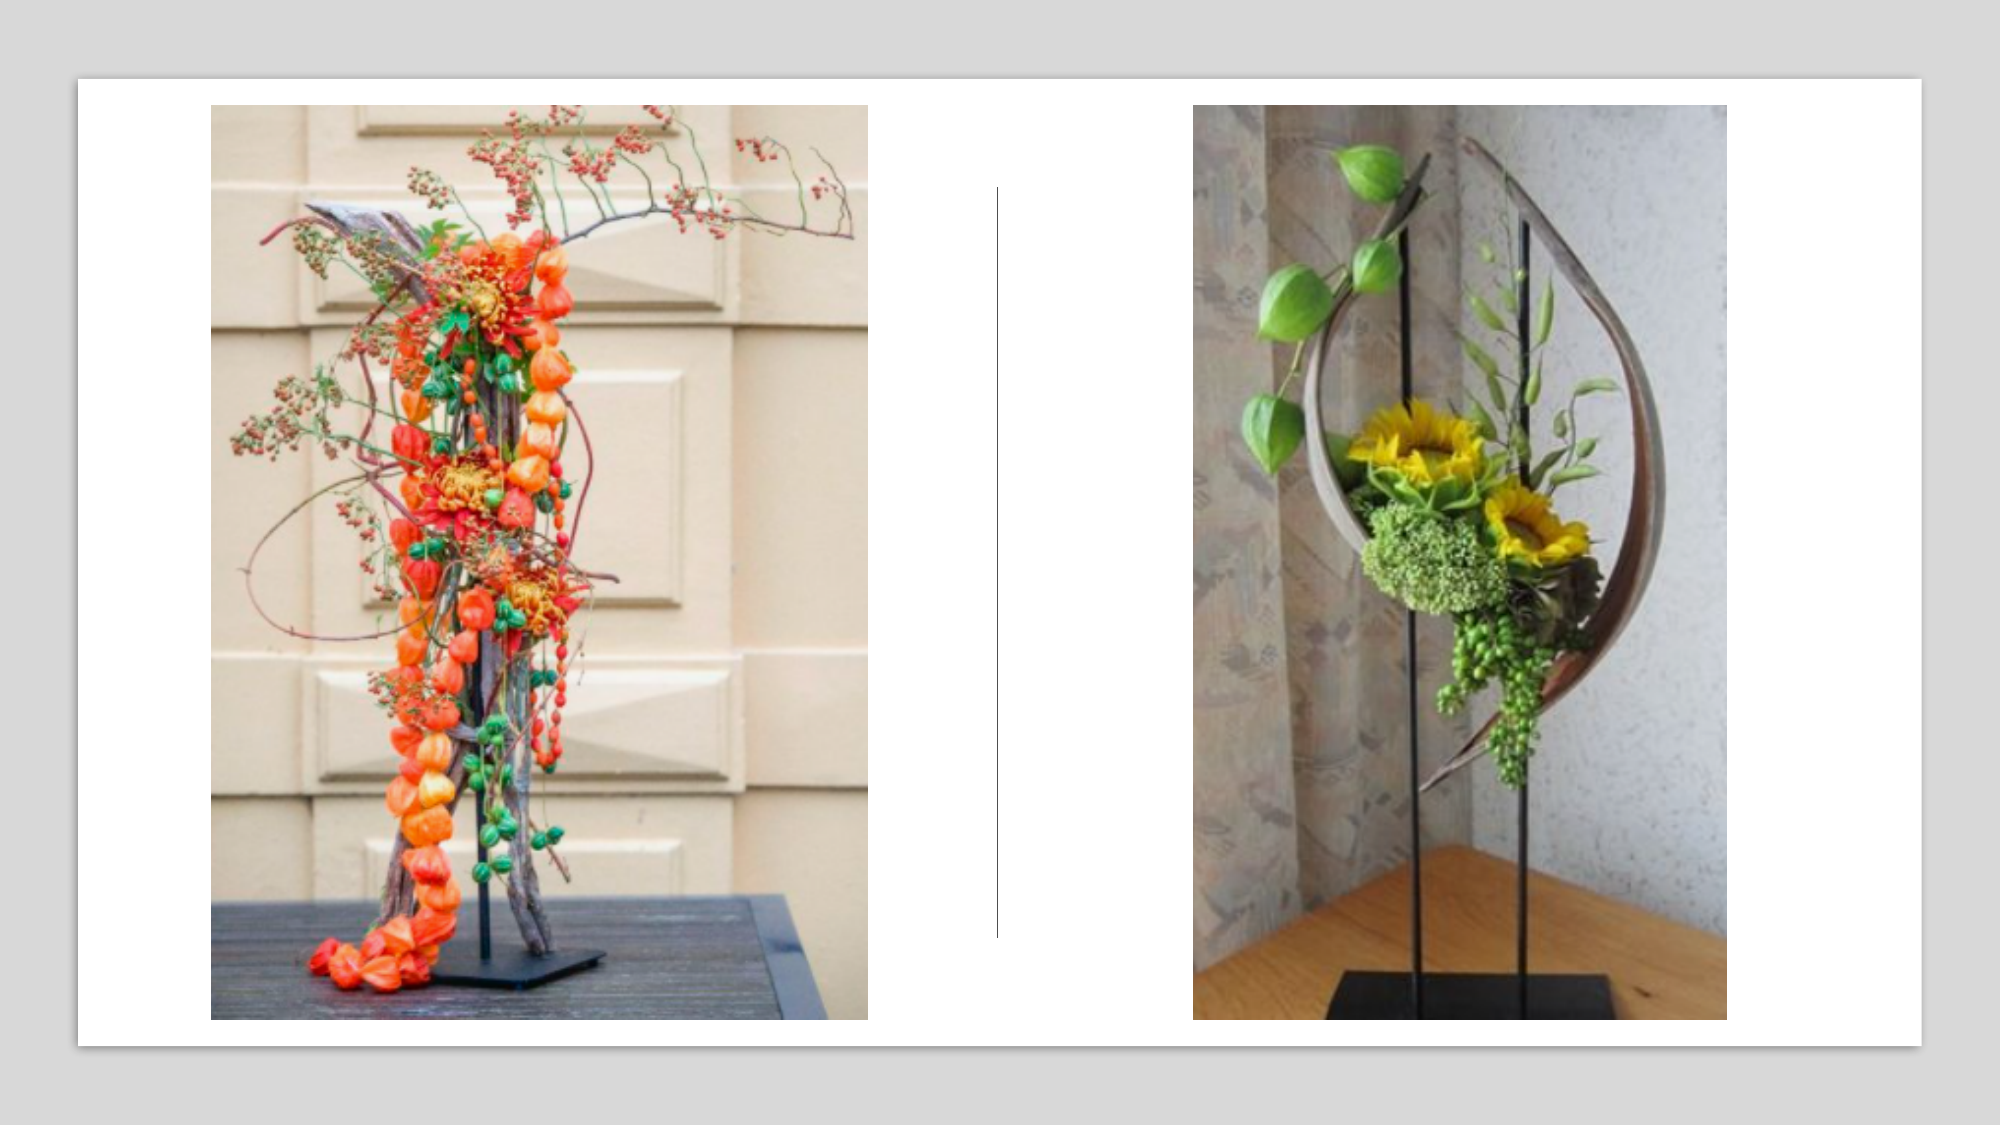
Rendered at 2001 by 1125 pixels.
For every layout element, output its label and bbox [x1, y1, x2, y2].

text_box [0, 0, 2000, 1125]
text_box [77, 78, 1923, 1047]
picture [211, 105, 868, 1020]
picture [1193, 105, 1727, 1020]
